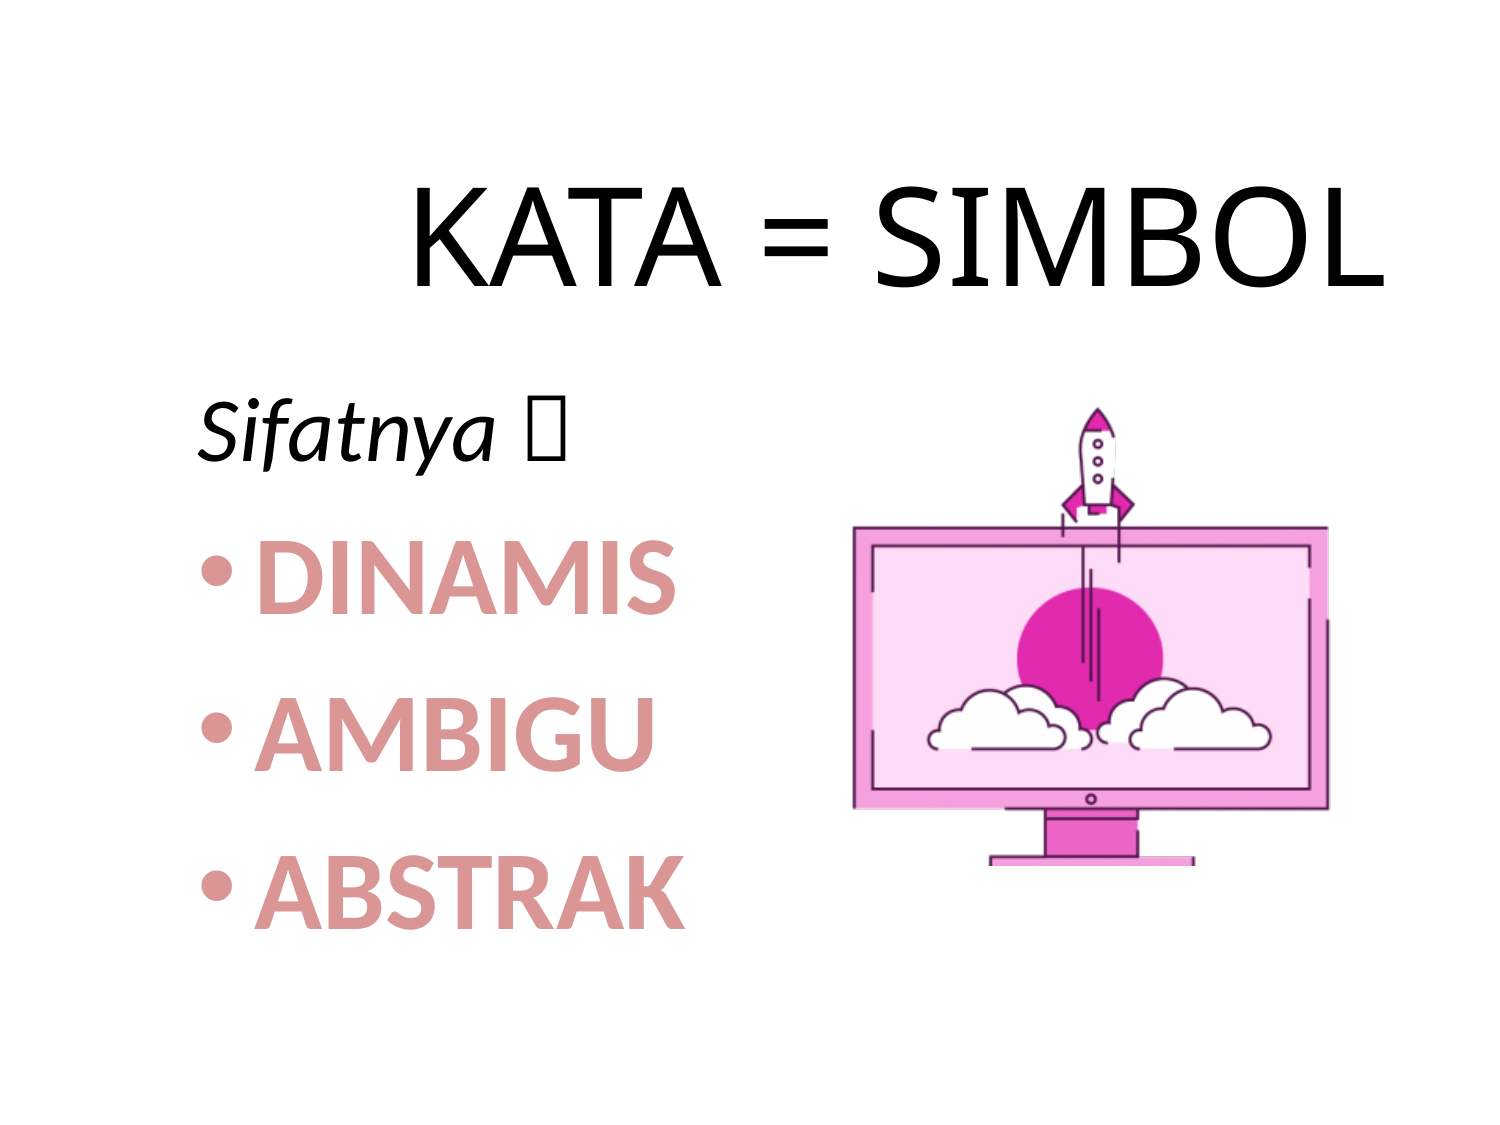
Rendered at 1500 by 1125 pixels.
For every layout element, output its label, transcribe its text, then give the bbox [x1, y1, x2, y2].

picture [687, 396, 1495, 867]
title KATA = SIMBOL [53, 137, 1404, 325]
list Sifatnya  DINAMIS AMBIGU ABSTRAK [183, 361, 857, 976]
